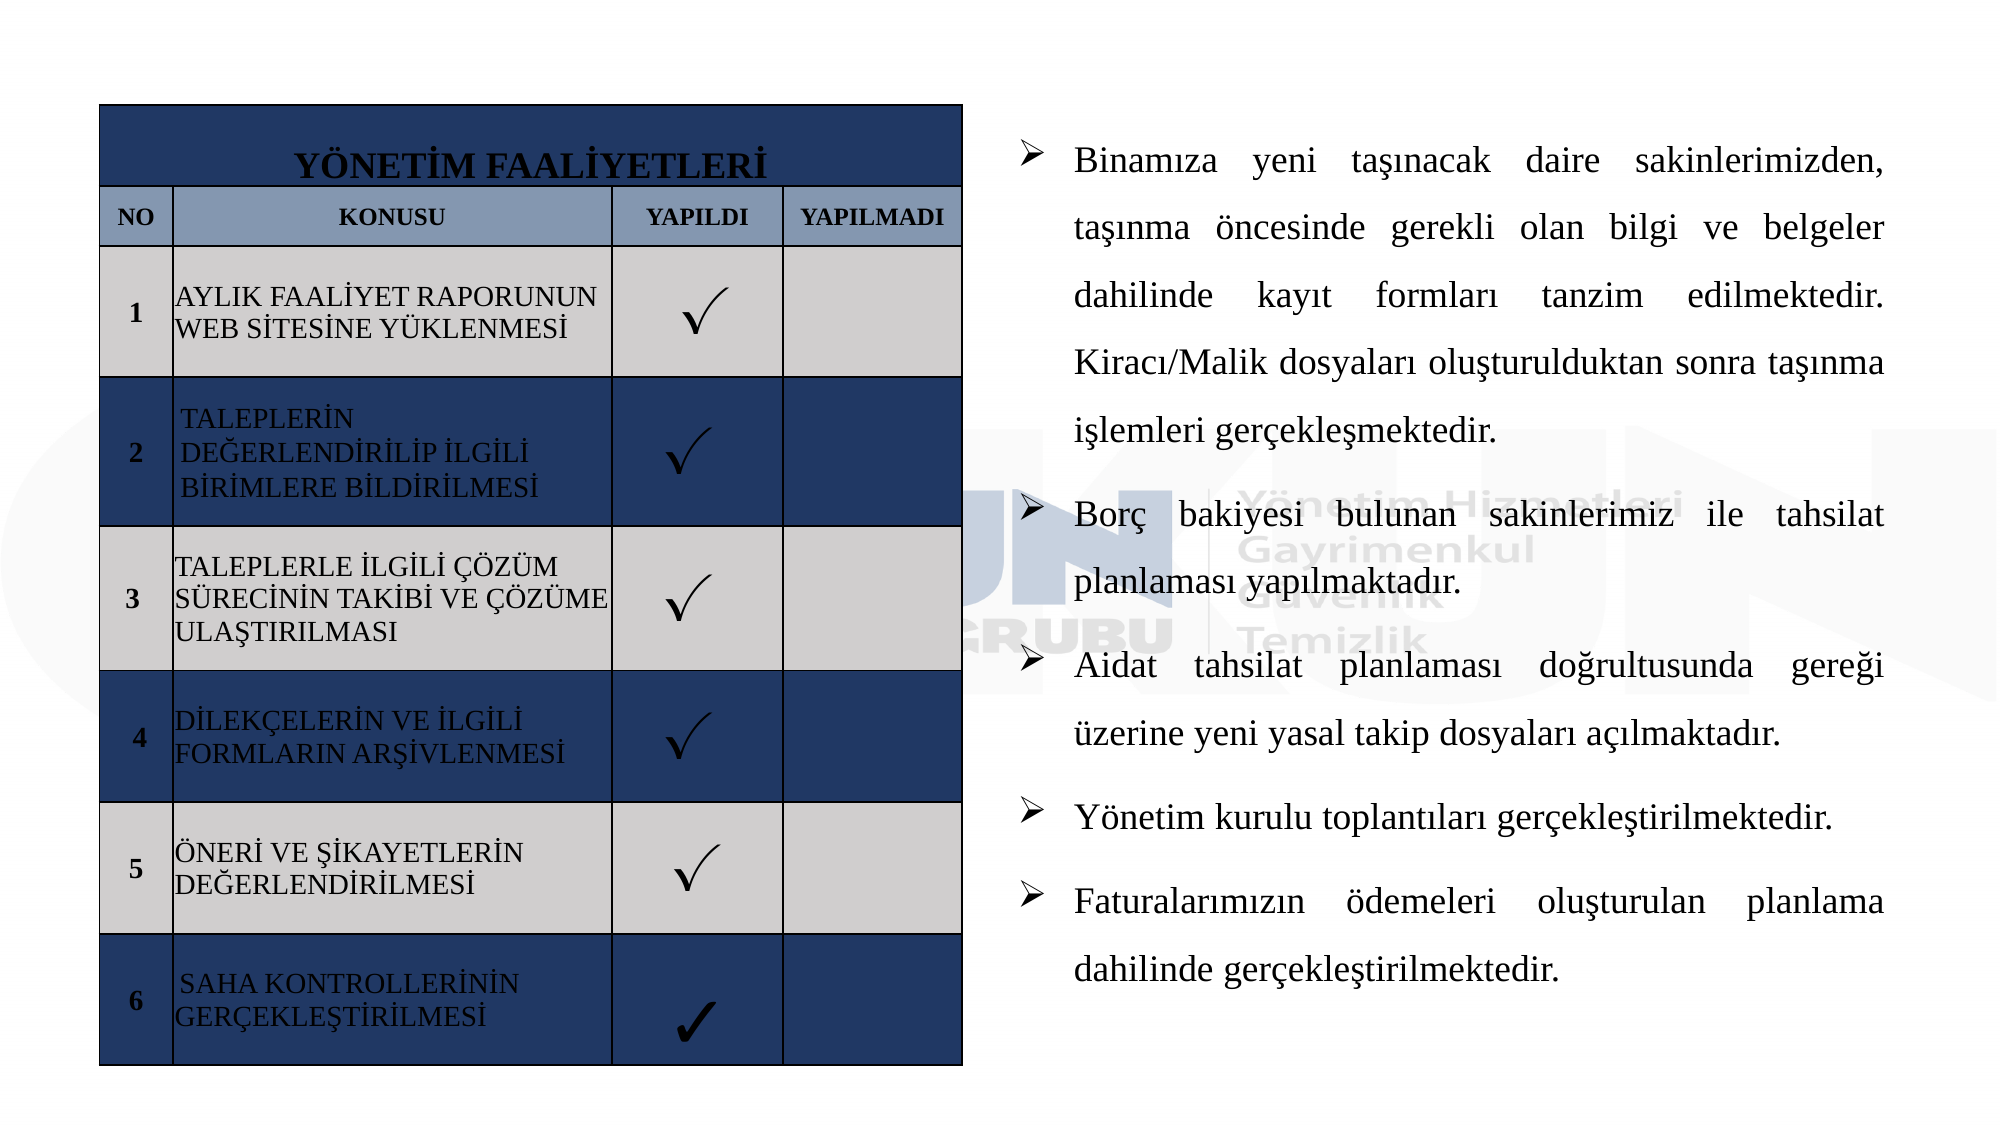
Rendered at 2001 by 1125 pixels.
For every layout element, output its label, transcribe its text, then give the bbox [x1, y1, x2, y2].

table_cell NO [100, 187, 172, 245]
table_cell [784, 527, 961, 670]
text_box Binamıza yeni taşınacak daire sakinlerimizden, taşınma öncesinde gerekli olan bilgi ve belgeler dahilinde kayıt formları tanzim edilmektedir. Kiracı/Malik dosyaları oluşturulduktan sonra taşınma işlemleri gerçekleşmektedir. Borç bakiyesi bulunan sakinlerimiz ile tahsilat planlaması yapılmaktadır. Aidat tahsilat planlaması doğrultusunda gereği üzerine yeni yasal takip dosyaları açılmaktadır. Yönetim kurulu toplantıları gerçekleştirilmektedir. Faturalarımızın ödemeleri oluşturulan planlama dahilinde gerçekleştirilmektedir. [1002, 104, 1901, 1125]
table_cell 2 [100, 378, 172, 525]
table_cell [784, 803, 961, 933]
table_cell [784, 935, 961, 1064]
table_cell YAPILMADI [784, 187, 961, 245]
table_cell [784, 247, 961, 376]
table_cell ✓ [613, 247, 782, 376]
table_cell ✓ [613, 527, 782, 670]
table_cell KONUSU [174, 187, 611, 245]
table_cell [784, 378, 961, 525]
table_cell YAPILDI [613, 187, 782, 245]
table_cell SAHA KONTROLLERİNİN GERÇEKLEŞTİRİLMESİ [174, 935, 611, 1064]
table_cell 4 [100, 671, 172, 801]
table_cell ÖNERİ VE ŞİKAYETLERİN DEĞERLENDİRİLMESİ [174, 803, 611, 933]
table_cell ✓ [613, 671, 782, 801]
table_cell [784, 671, 961, 801]
table_cell 6 [100, 935, 172, 1064]
table_cell DİLEKÇELERİN VE İLGİLİ FORMLARIN ARŞİVLENMESİ [174, 671, 611, 801]
table_cell ✓ [613, 935, 782, 1064]
table_cell TALEPLERİN DEĞERLENDİRİLİP İLGİLİ BİRİMLERE BİLDİRİLMESİ [174, 378, 611, 525]
table_cell AYLIK FAALİYET RAPORUNUN WEB SİTESİNE YÜKLENMESİ [174, 247, 611, 376]
table_cell 3 [100, 527, 172, 670]
table_cell TALEPLERLE İLGİLİ ÇÖZÜM SÜRECİNİN TAKİBİ VE ÇÖZÜME ULAŞTIRILMASI [174, 527, 611, 670]
table_header YÖNETİM FAALİYETLERİ [100, 106, 961, 185]
table_cell 5 [100, 803, 172, 933]
table_cell ✓ [613, 378, 782, 525]
table_cell 1 [100, 247, 172, 376]
table_cell ✓ [613, 803, 782, 933]
